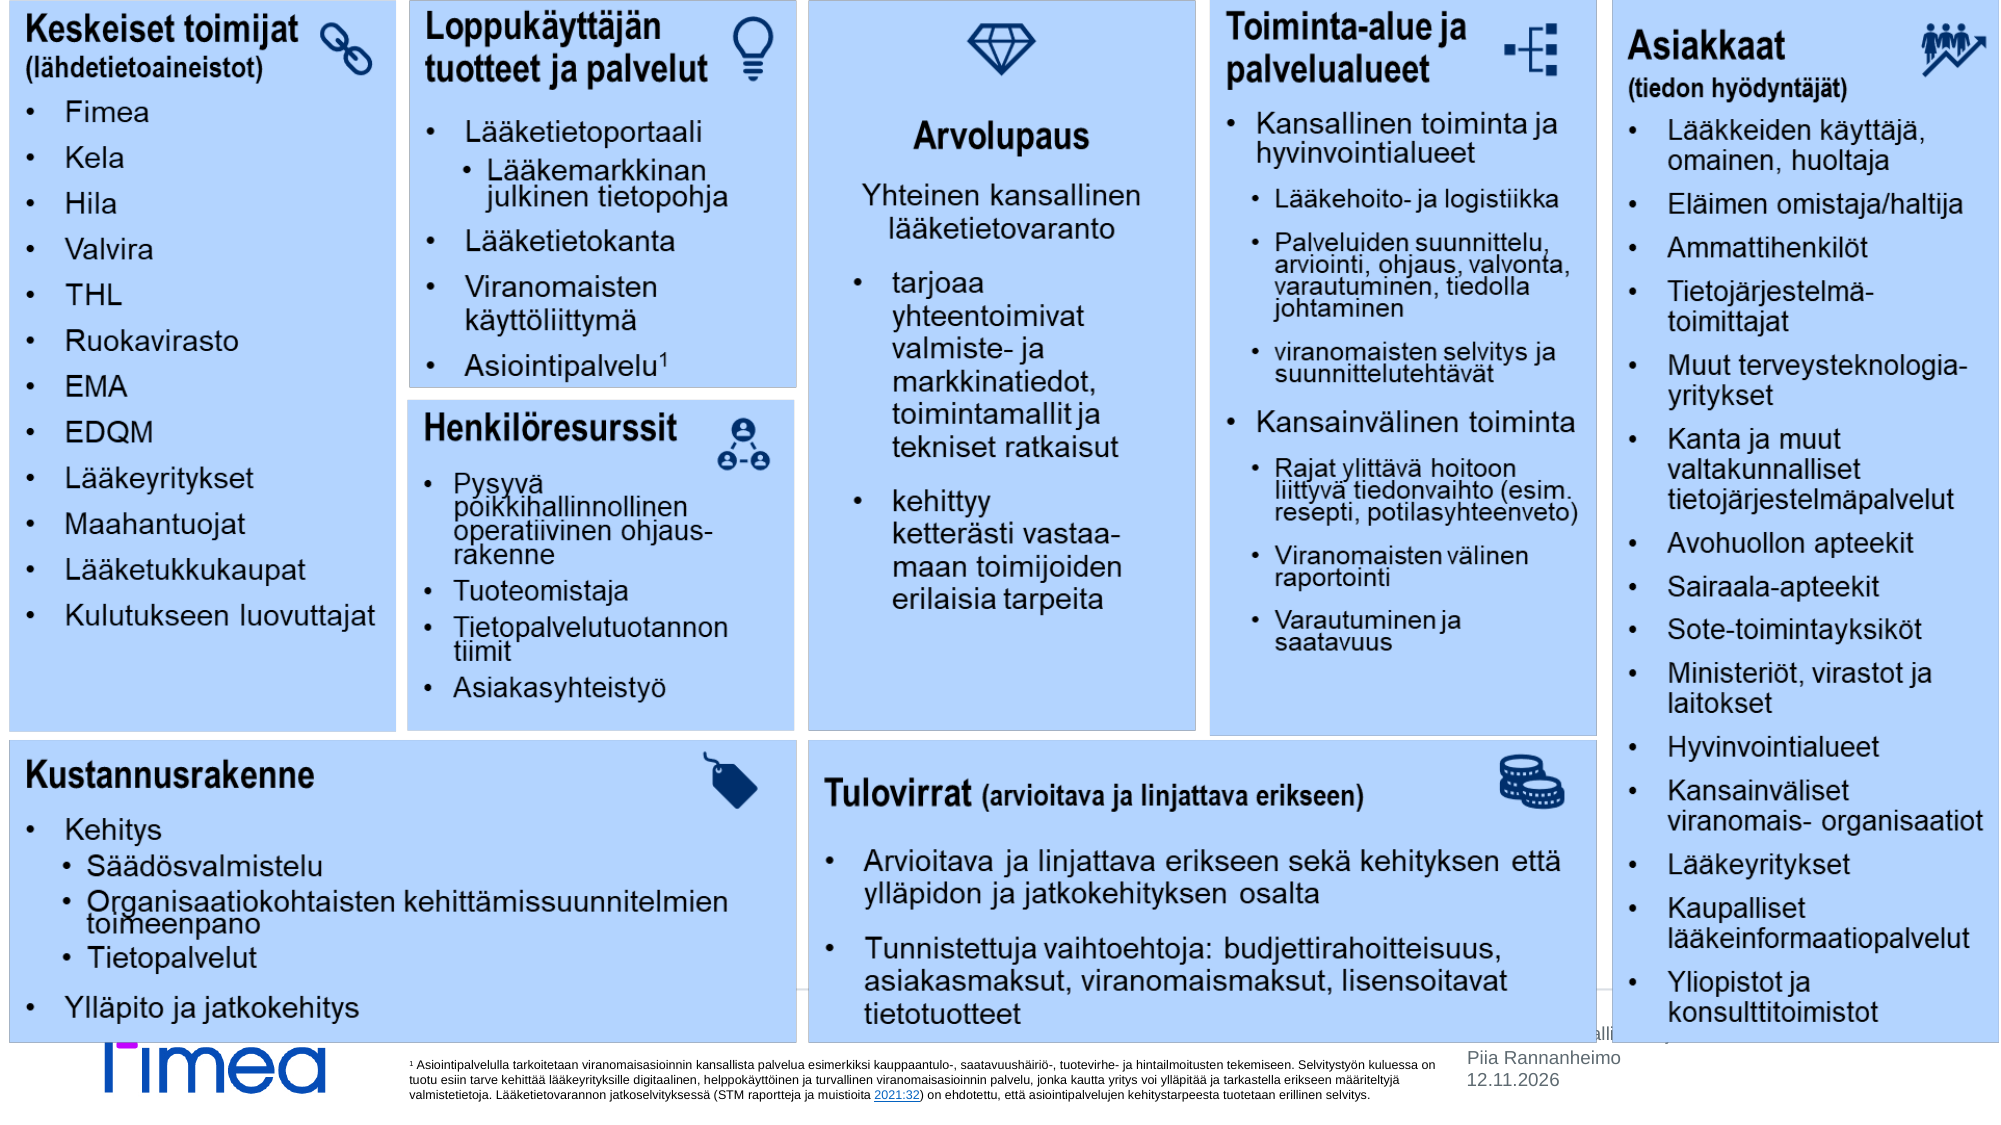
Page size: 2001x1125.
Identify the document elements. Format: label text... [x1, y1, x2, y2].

footer Piia Rannanheimo [1452, 1050, 1770, 1078]
picture [0, 0, 2001, 1125]
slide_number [1452, 1078, 1599, 1101]
text_box 1 Asiointipalvelulla tarkoitetaan viranomaisasioinnin kansallista palvelua esimerkiksi kauppaantulo-, saatavuushäiriö-, tuotevirhe- ja hintailmoitusten tekemiseen. Selvitystyön kuluessa on tuotu esiin tarve kehittää lääkeyrityksille digitaalinen, helppokäyttöinen ja turvallinen viranomaisasioinnin palvelu, jonka kautta yritys voi ylläpitää ja tarkastella erikseen määriteltyjä valmistetietoja. Lääketietovarannon jatkoselvityksessä (STM raportteja ja muistioita 2021:32) on ehdotettu, että asiointipalvelujen kehitystarpeesta tuotetaan erillinen selvitys. [394, 1050, 1452, 1110]
